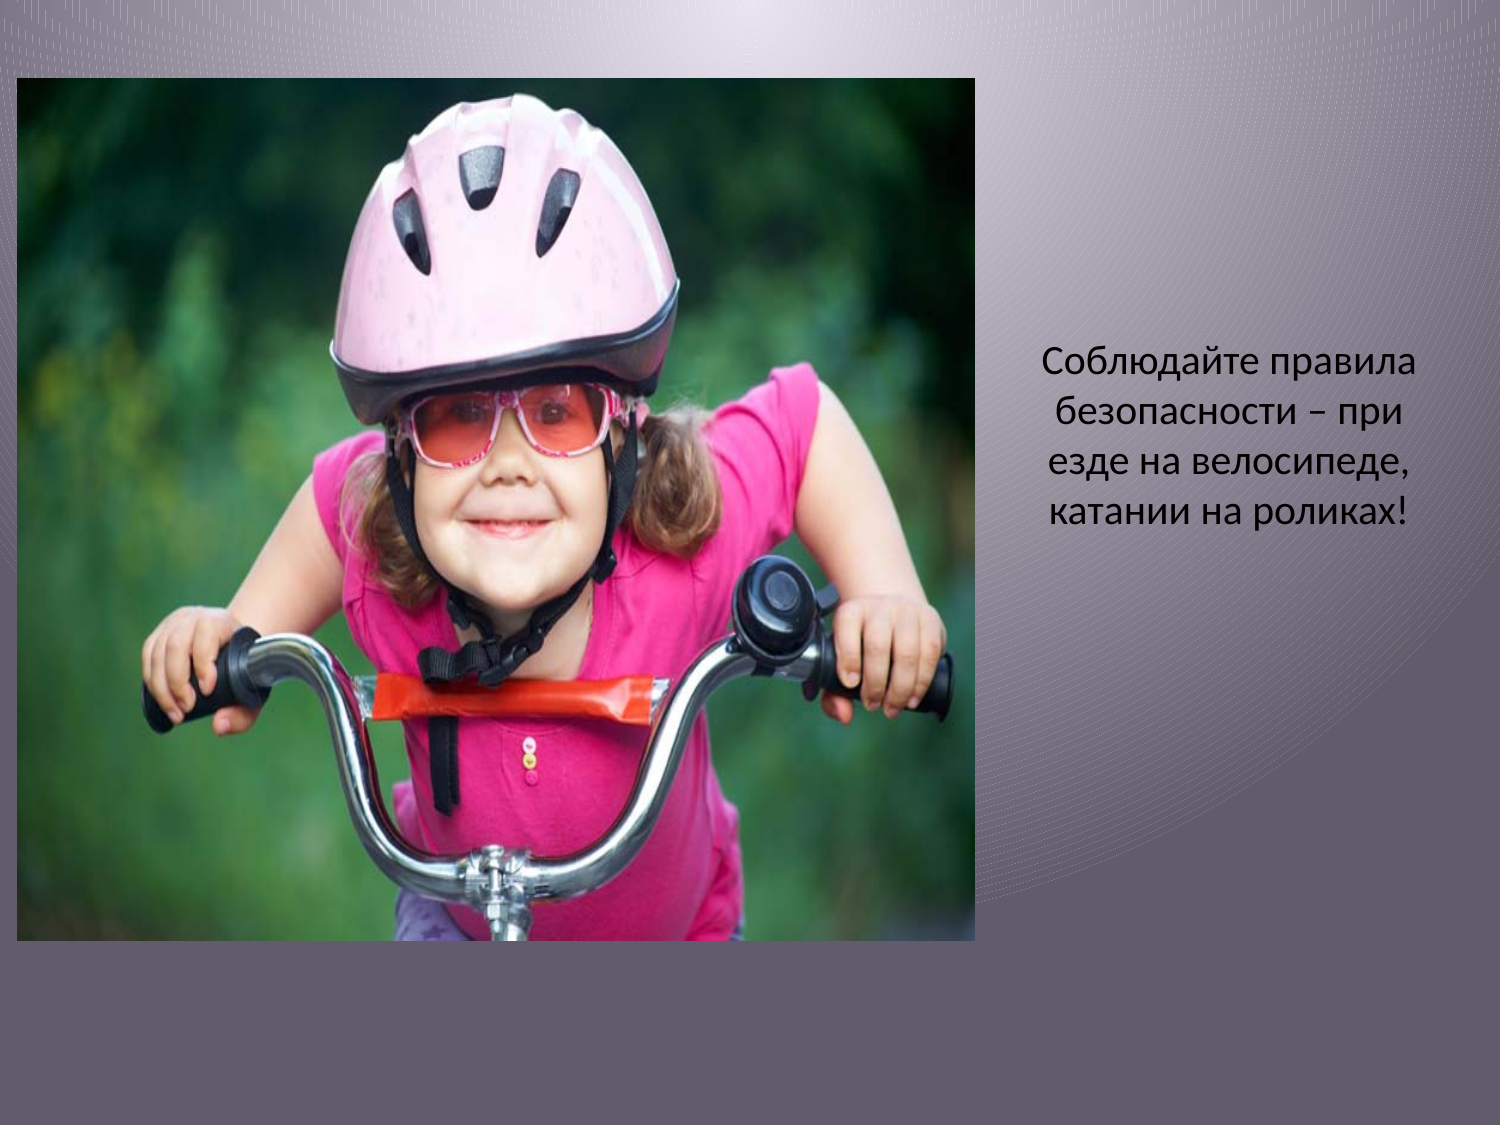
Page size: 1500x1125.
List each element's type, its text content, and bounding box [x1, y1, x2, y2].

title Соблюдайте правила безопасности – при езде на велосипеде, катании на роликах! [1021, 137, 1437, 728]
picture [17, 77, 975, 941]
